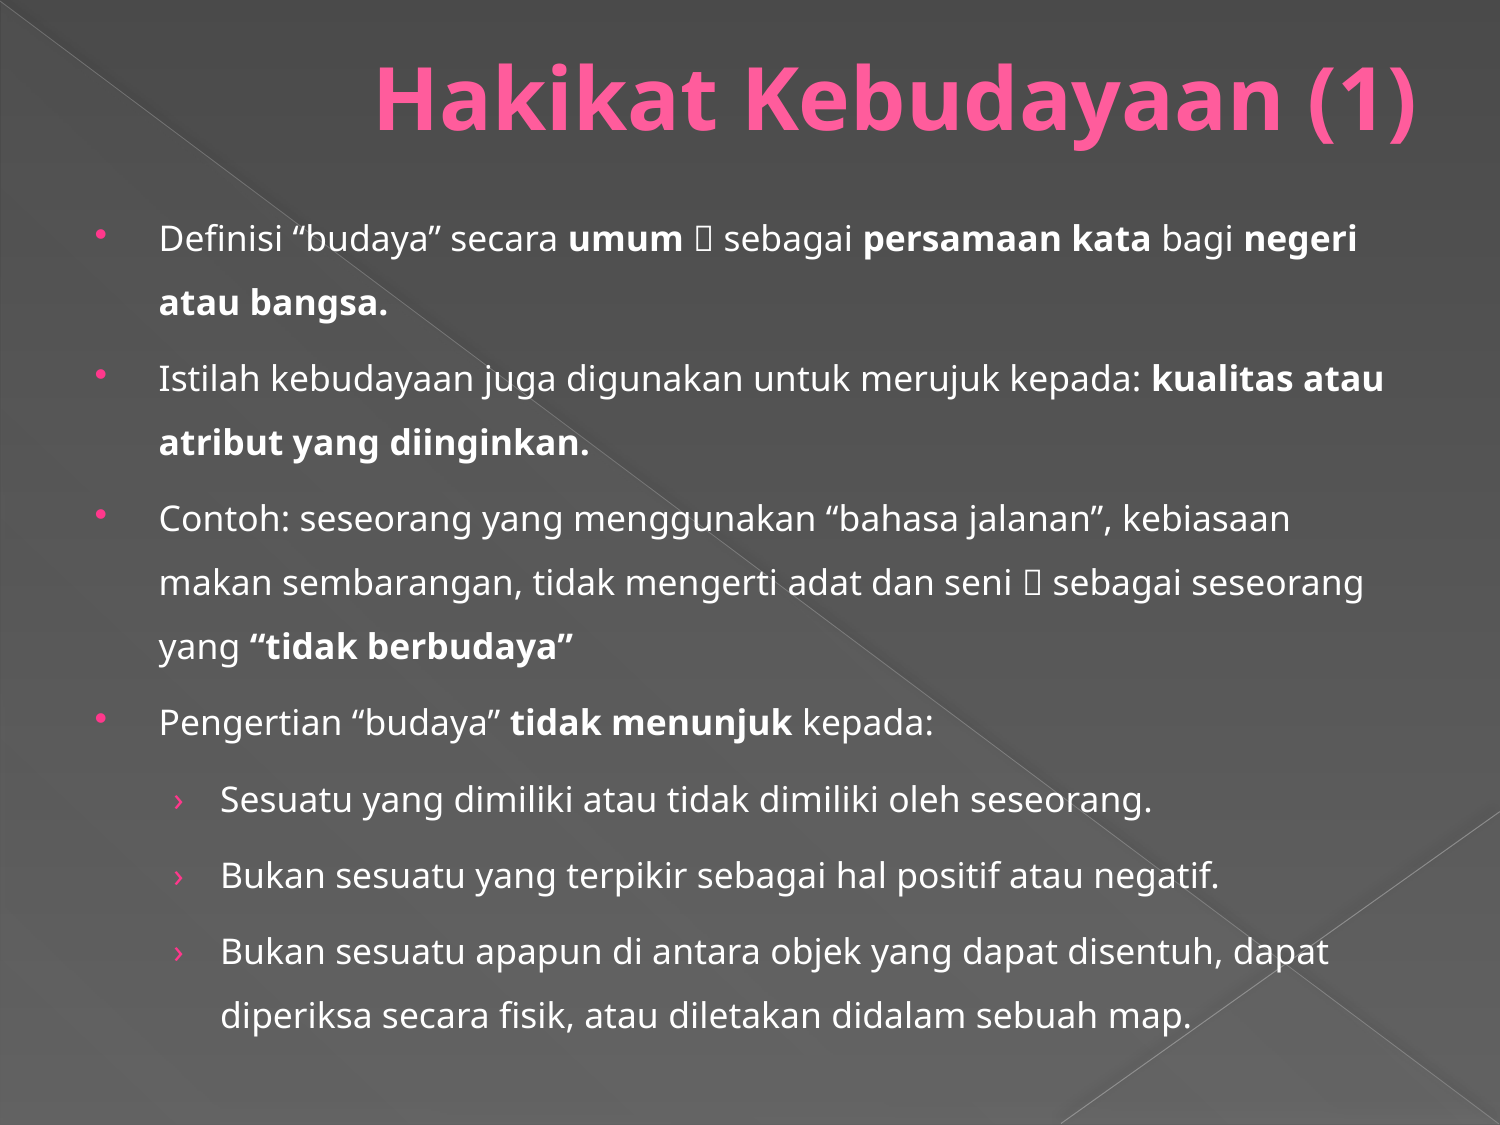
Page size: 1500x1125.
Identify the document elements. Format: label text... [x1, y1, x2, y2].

title Hakikat Kebudayaan (1) [351, 35, 1432, 157]
list Definisi “budaya” secara umum  sebagai persamaan kata bagi negeri atau bangsa. Istilah kebudayaan juga digunakan untuk merujuk kepada: kualitas atau atribut yang diinginkan. Contoh: seseorang yang menggunakan “bahasa jalanan”, kebiasaan makan sembarangan, tidak mengerti adat dan seni  sebagai seseorang yang “tidak berbudaya” Pengertian “budaya” tidak menunjuk kepada: Sesuatu yang dimiliki atau tidak dimiliki oleh seseorang. Bukan sesuatu yang terpikir sebagai hal positif atau negatif. Bukan sesuatu apapun di antara objek yang dapat disentuh, dapat diperiksa secara fisik, atau diletakan didalam sebuah map. [70, 187, 1421, 1055]
